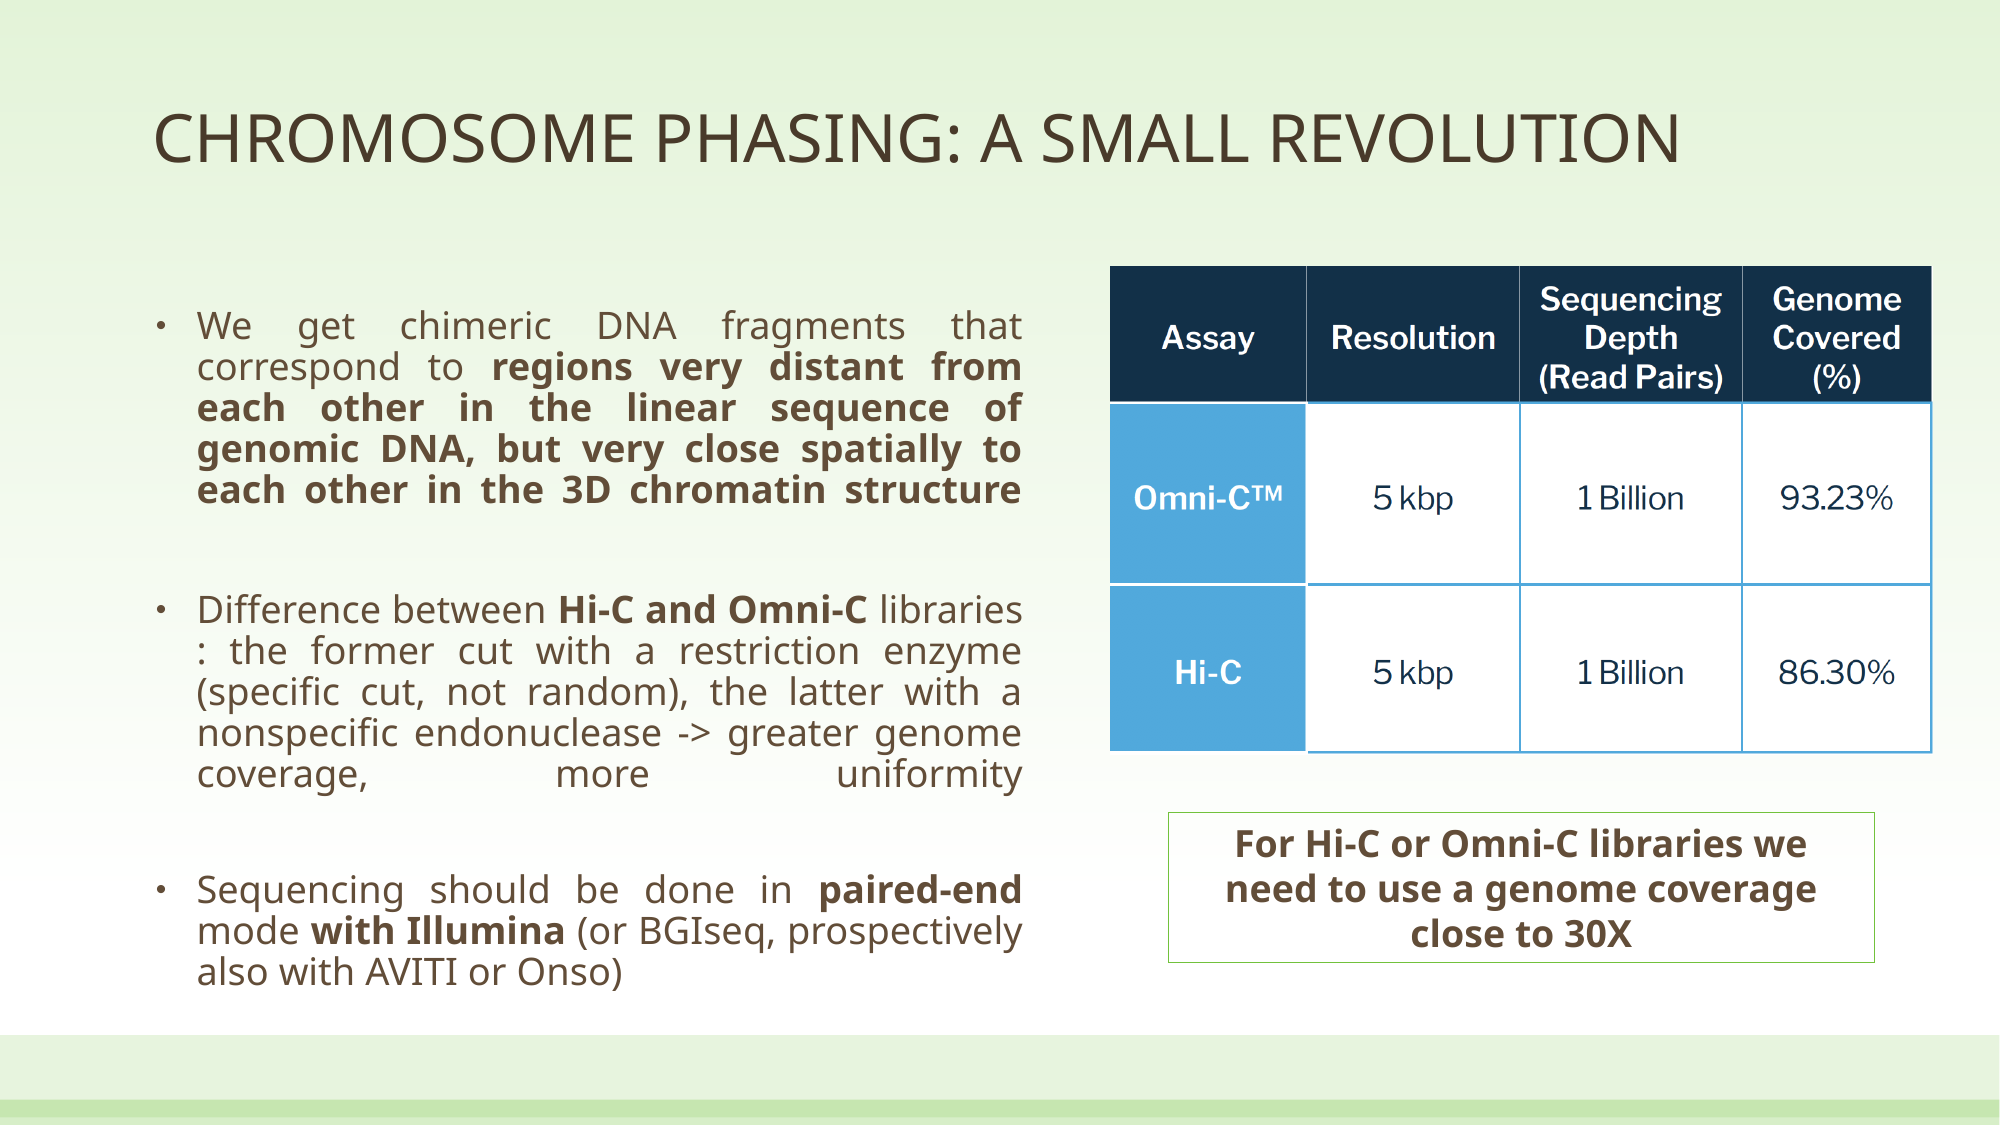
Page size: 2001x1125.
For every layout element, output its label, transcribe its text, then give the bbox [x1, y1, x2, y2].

picture [1110, 266, 1933, 755]
title CHROMOSOME PHASING: A SMALL REVOLUTION [137, 69, 1976, 185]
list We get chimeric DNA fragments that correspond to regions very distant from each other in the linear sequence of genomic DNA, but very close spatially to each other in the 3D chromatin structure Difference between Hi-C and Omni-C libraries : the former cut with a restriction enzyme (specific cut, not random), the latter with a nonspecific endonuclease -> greater genome coverage, more uniformity Sequencing should be done in paired-end mode with Illumina (or BGIseq, prospectively also with AVITI or Onso) [137, 299, 1039, 1014]
text_box For Hi-C or Omni-C libraries we need to use a genome coverage close to 30X [1168, 812, 1875, 963]
